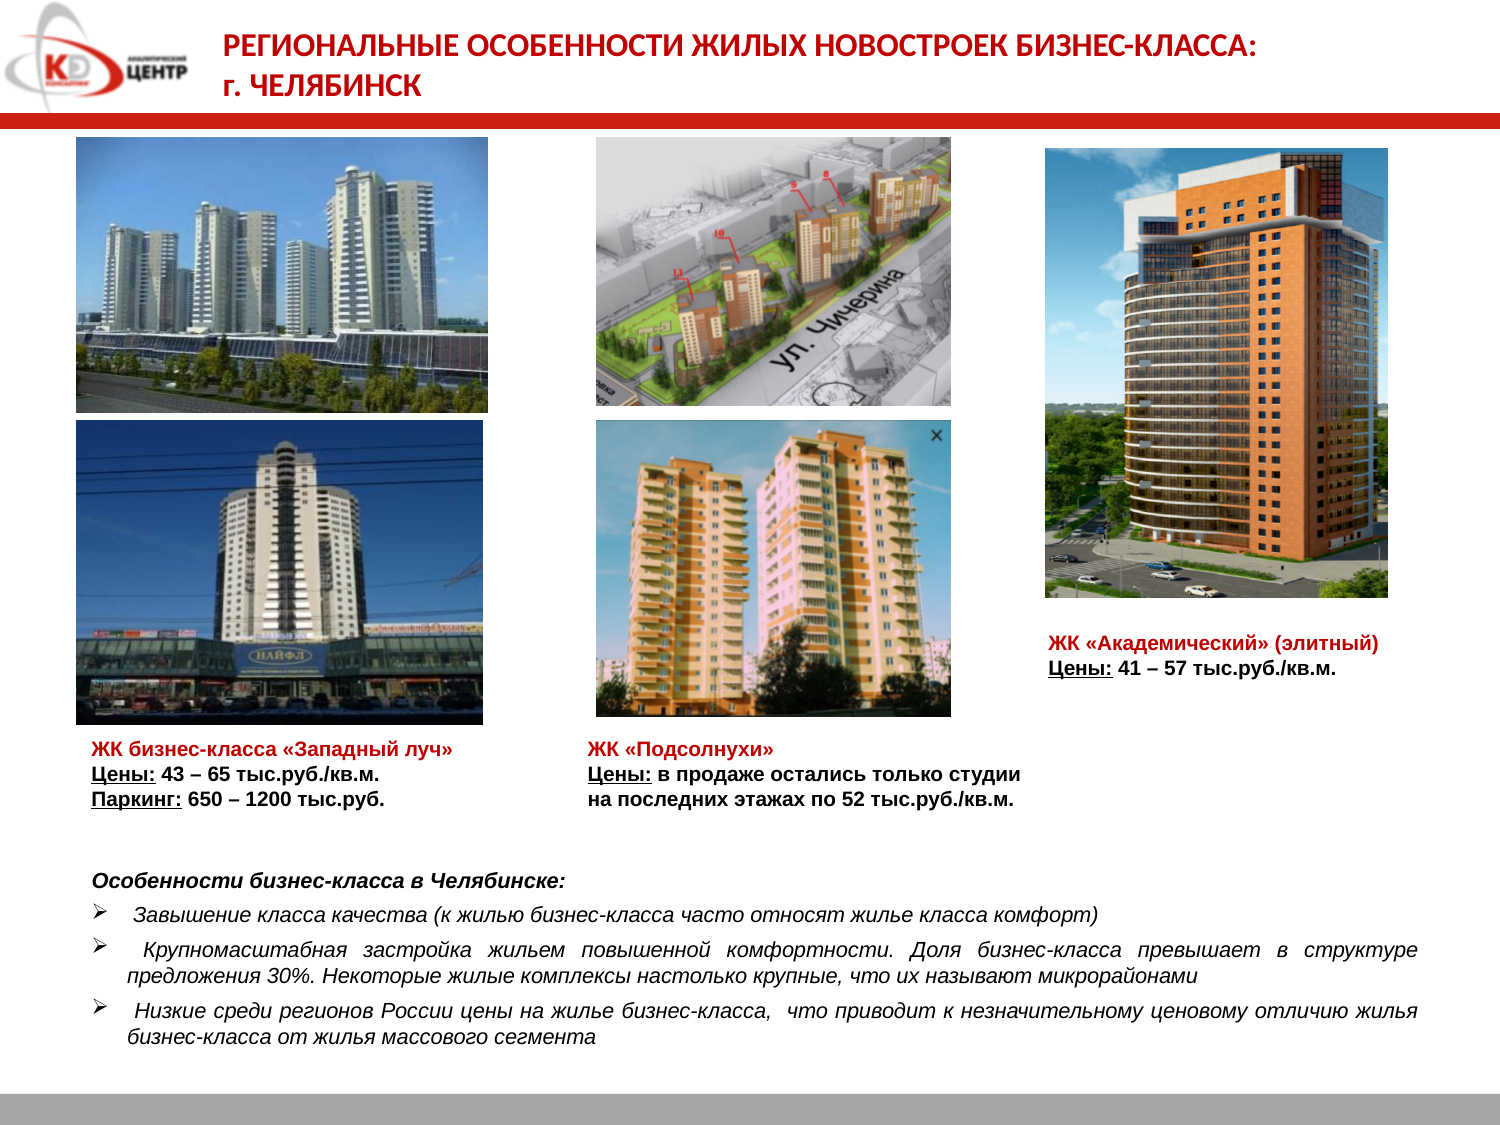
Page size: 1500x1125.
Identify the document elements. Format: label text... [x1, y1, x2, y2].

picture [0, 0, 1500, 129]
text_box ЖК бизнес-класса «Западный луч» Цены: 43 – 65 тыс.руб./кв.м. Паркинг: 650 – 1200 тыс.руб. [76, 733, 479, 818]
text_box ЖК «Академический» (элитный) Цены: 41 – 57 тыс.руб./кв.м. [1033, 622, 1459, 687]
picture [1045, 148, 1389, 599]
text_box [0, 1092, 1500, 1125]
picture [596, 136, 951, 406]
picture [76, 136, 488, 414]
text_box Особенности бизнес-класса в Челябинске: Завышение класса качества (к жилью бизнес-класса часто относят жилье класса комфорт) Крупномасштабная застройка жильем повышенной комфортности. Доля бизнес-класса превышает в структуре предложения 30%. Некоторые жилые комплексы настолько крупные, что их называют микрорайонами Низкие среди регионов России цены на жилье бизнес-класса, что приводит к незначительному ценовому отличию жилья бизнес-класса от жилья массового сегмента [76, 858, 1436, 1057]
picture [596, 420, 951, 717]
picture [76, 420, 483, 726]
text_box РЕГИОНАЛЬНЫЕ ОСОБЕННОСТИ ЖИЛЫХ НОВОСТРОЕК БИЗНЕС-КЛАССА: г. ЧЕЛЯБИНСК [208, 15, 1282, 111]
text_box ЖК «Подсолнухи» Цены: в продаже остались только студии на последних этажах по 52 тыс.руб./кв.м. [572, 728, 1046, 818]
